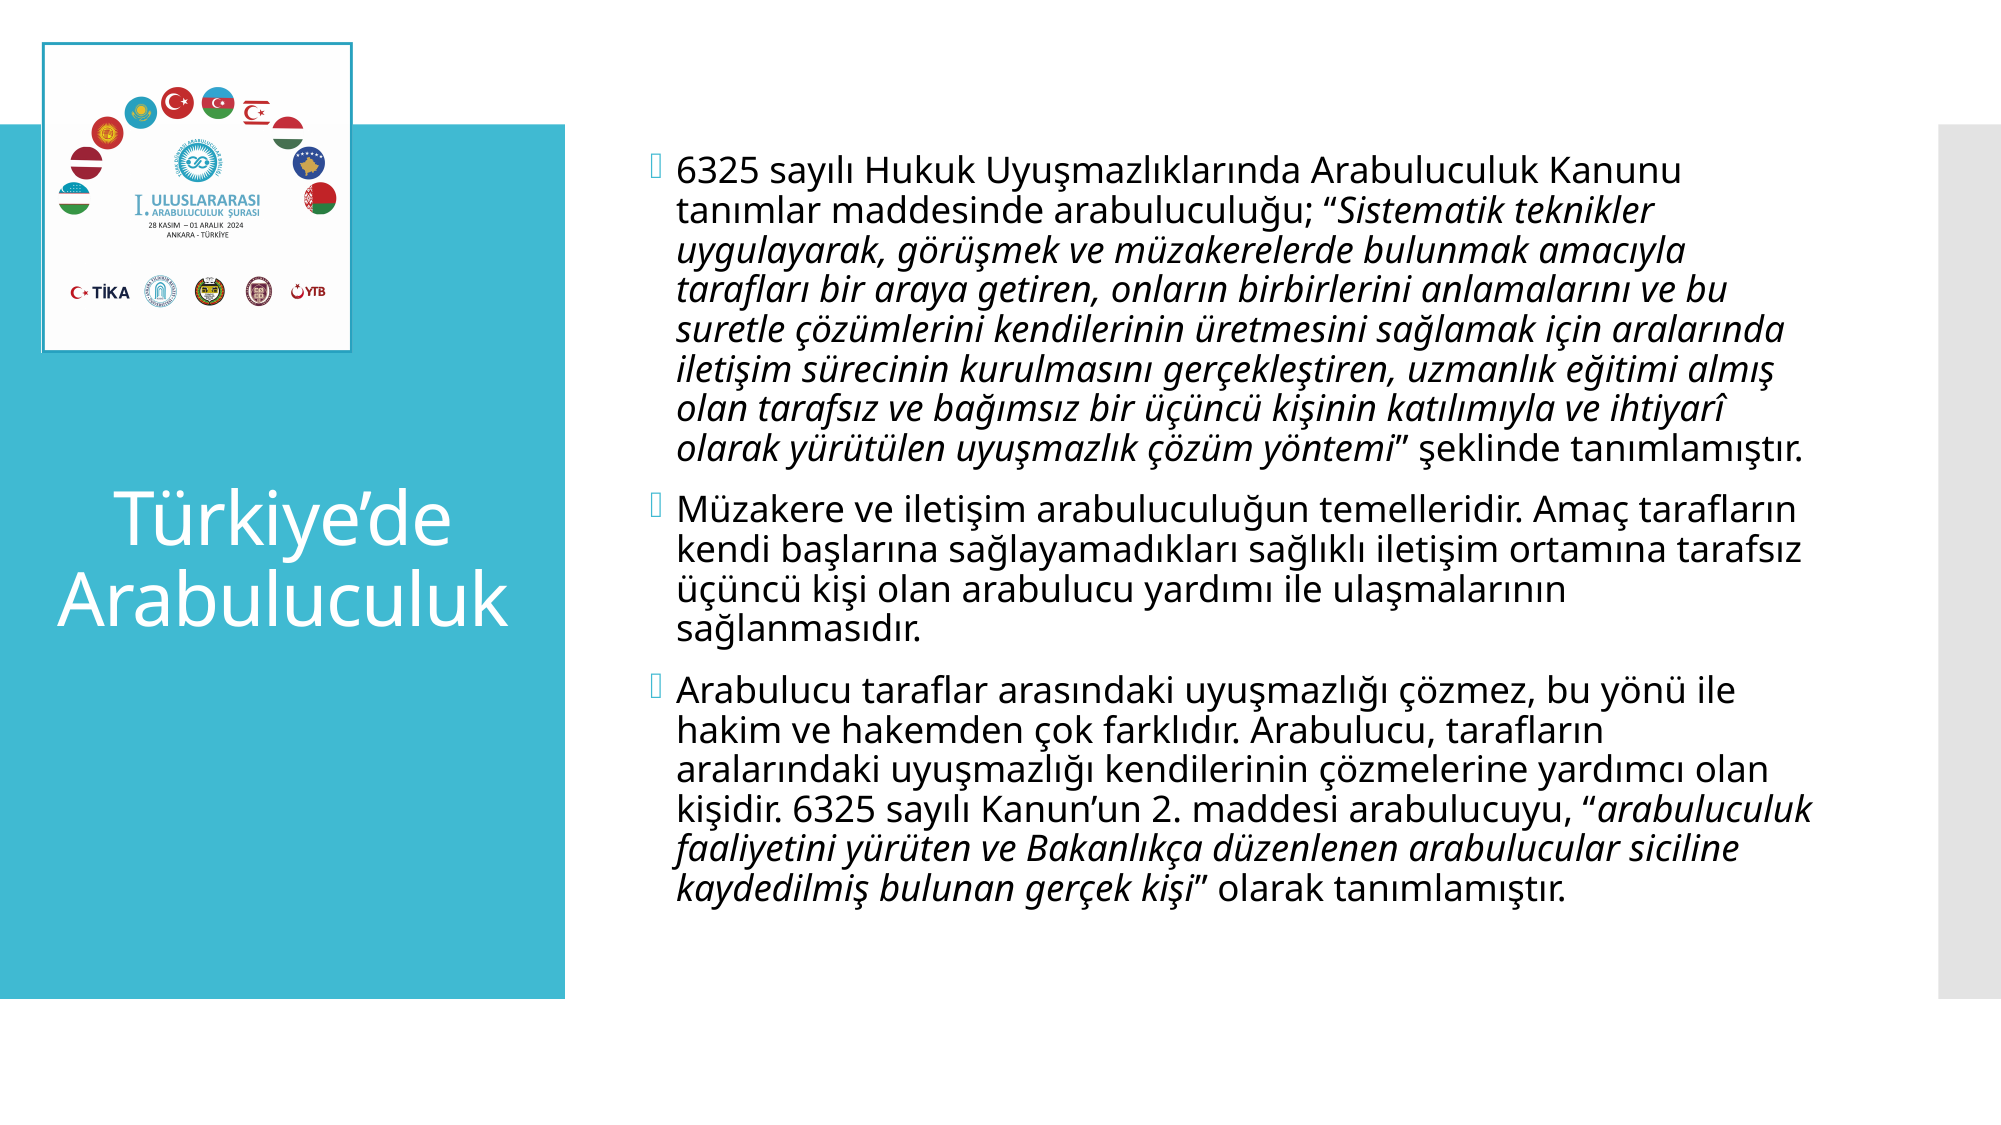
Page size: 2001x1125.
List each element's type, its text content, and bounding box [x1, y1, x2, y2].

picture [41, 41, 354, 354]
list 6325 sayılı Hukuk Uyuşmazlıklarında Arabuluculuk Kanunu tanımlar maddesinde arabuluculuğu; “Sistematik teknikler uygulayarak, görüşmek ve müzakerelerde bulunmak amacıyla tarafları bir araya getiren, onların birbirlerini anlamalarını ve bu suretle çözümlerini kendilerinin üretmesini sağlamak için aralarında iletişim sürecinin kurulmasını gerçekleştiren, uzmanlık eğitimi almış olan tarafsız ve bağımsız bir üçüncü kişinin katılımıyla ve ihtiyarî olarak yürütülen uyuşmazlık çözüm yöntemi” şeklinde tanımlamıştır. Müzakere ve iletişim arabuluculuğun temelleridir. Amaç tarafların kendi başlarına sağlayamadıkları sağlıklı iletişim ortamına tarafsız üçüncü kişi olan arabulucu yardımı ile ulaşmalarının sağlanmasıdır. Arabulucu taraflar arasındaki uyuşmazlığı çözmez, bu yönü ile hakim ve hakemden çok farklıdır. Arabulucu, tarafların aralarındaki uyuşmazlığı kendilerinin çözmelerine yardımcı olan kişidir. 6325 sayılı Kanun’un 2. maddesi arabulucuyu, “arabuluculuk faaliyetini yürüten ve Bakanlıkça düzenlenen arabulucular siciline kaydedilmiş bulunan gerçek kişi” olarak tanımlamıştır. [634, 141, 1835, 982]
title Türkiye’de Arabuluculuk [41, 184, 525, 940]
